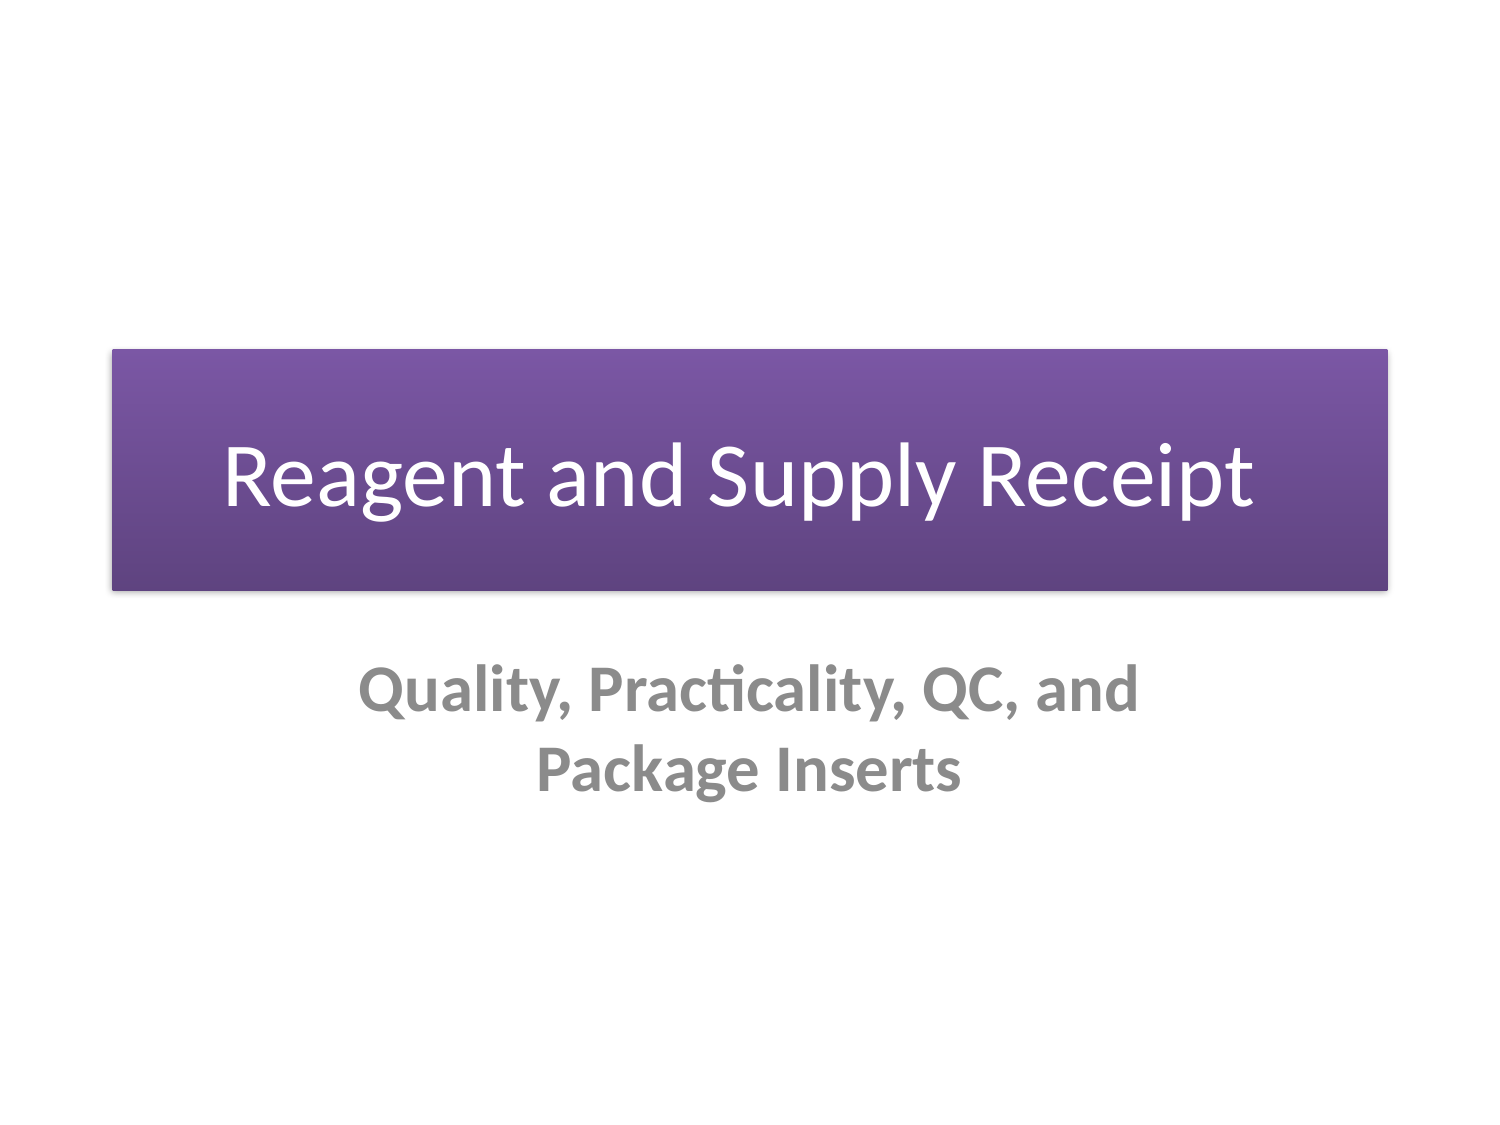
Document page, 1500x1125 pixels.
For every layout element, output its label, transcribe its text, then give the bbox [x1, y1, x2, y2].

subtitle Quality, Practicality, QC, and Package Inserts [225, 637, 1275, 925]
title Reagent and Supply Receipt [112, 349, 1388, 591]
